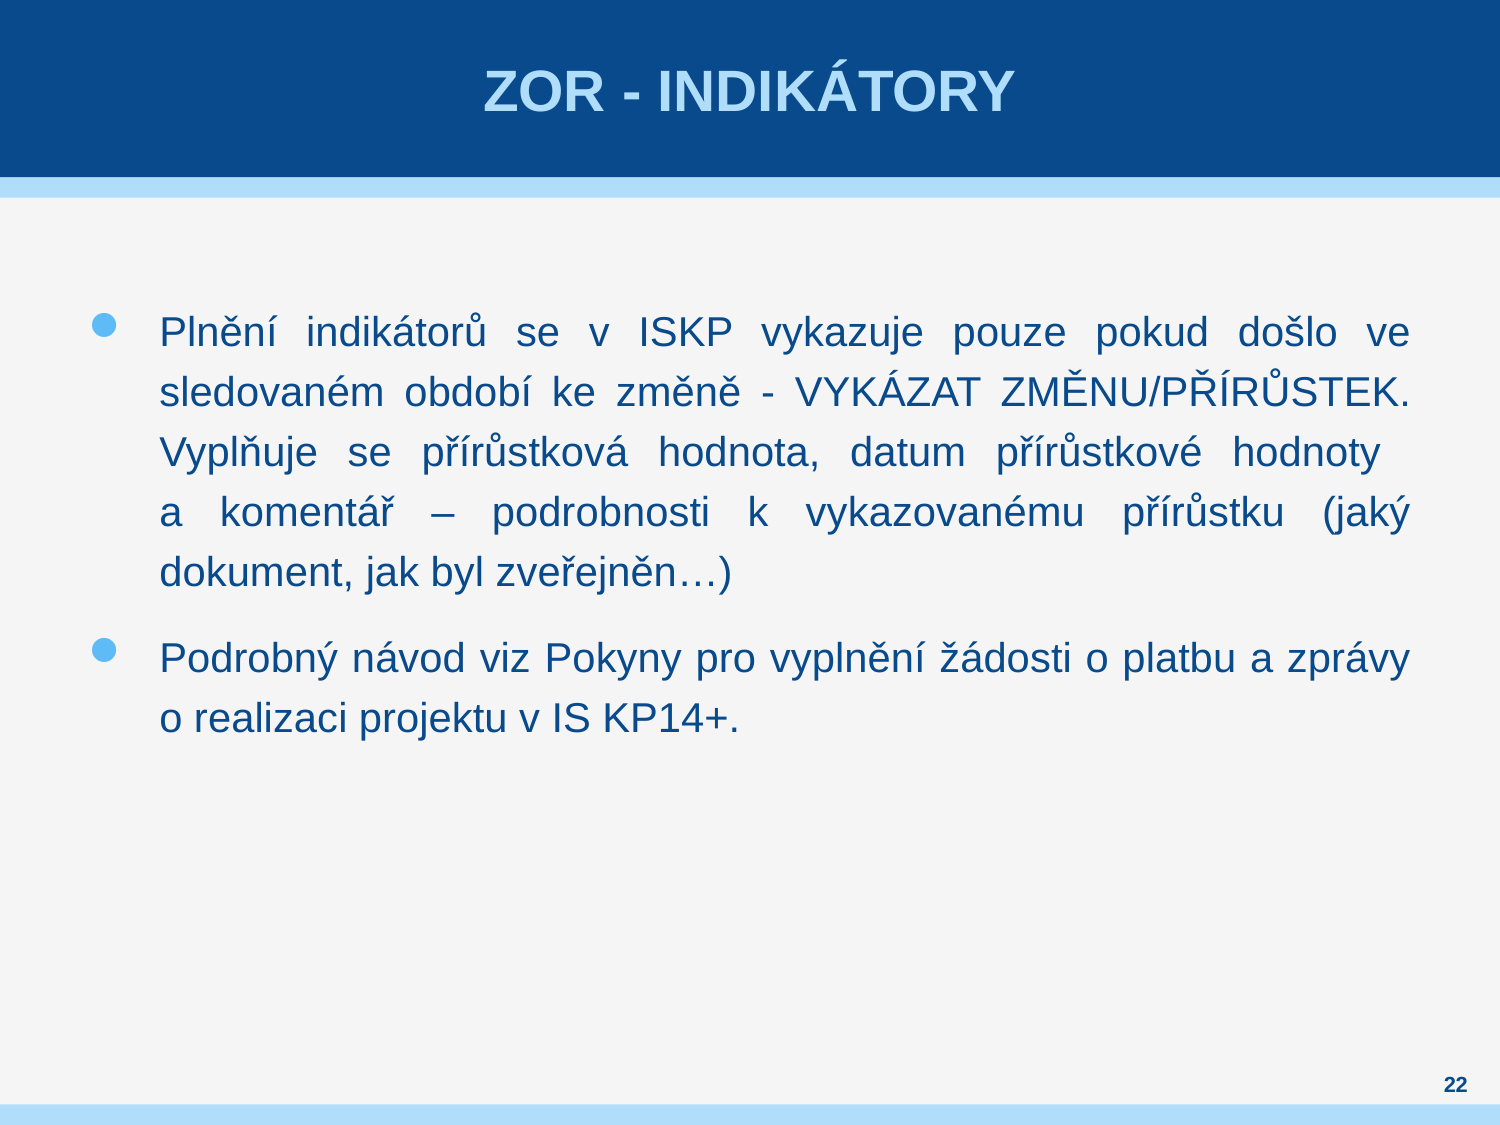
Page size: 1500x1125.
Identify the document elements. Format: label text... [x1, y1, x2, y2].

title ZOR - Indikátory [59, 0, 1441, 178]
list Plnění indikátorů se v ISKP vykazuje pouze pokud došlo ve sledovaném období ke změně - VYKÁZAT ZMĚNU/PŘÍRŮSTEK. Vyplňuje se přírůstková hodnota, datum přírůstkové hodnoty a komentář – podrobnosti k vykazovanému přírůstku (jaký dokument, jak byl zveřejněn…) Podrobný návod viz Pokyny pro vyplnění žádosti o platbu a zprávy o realizaci projektu v IS KP14+. [88, 295, 1412, 1004]
slide_number 22 [1417, 1068, 1495, 1099]
